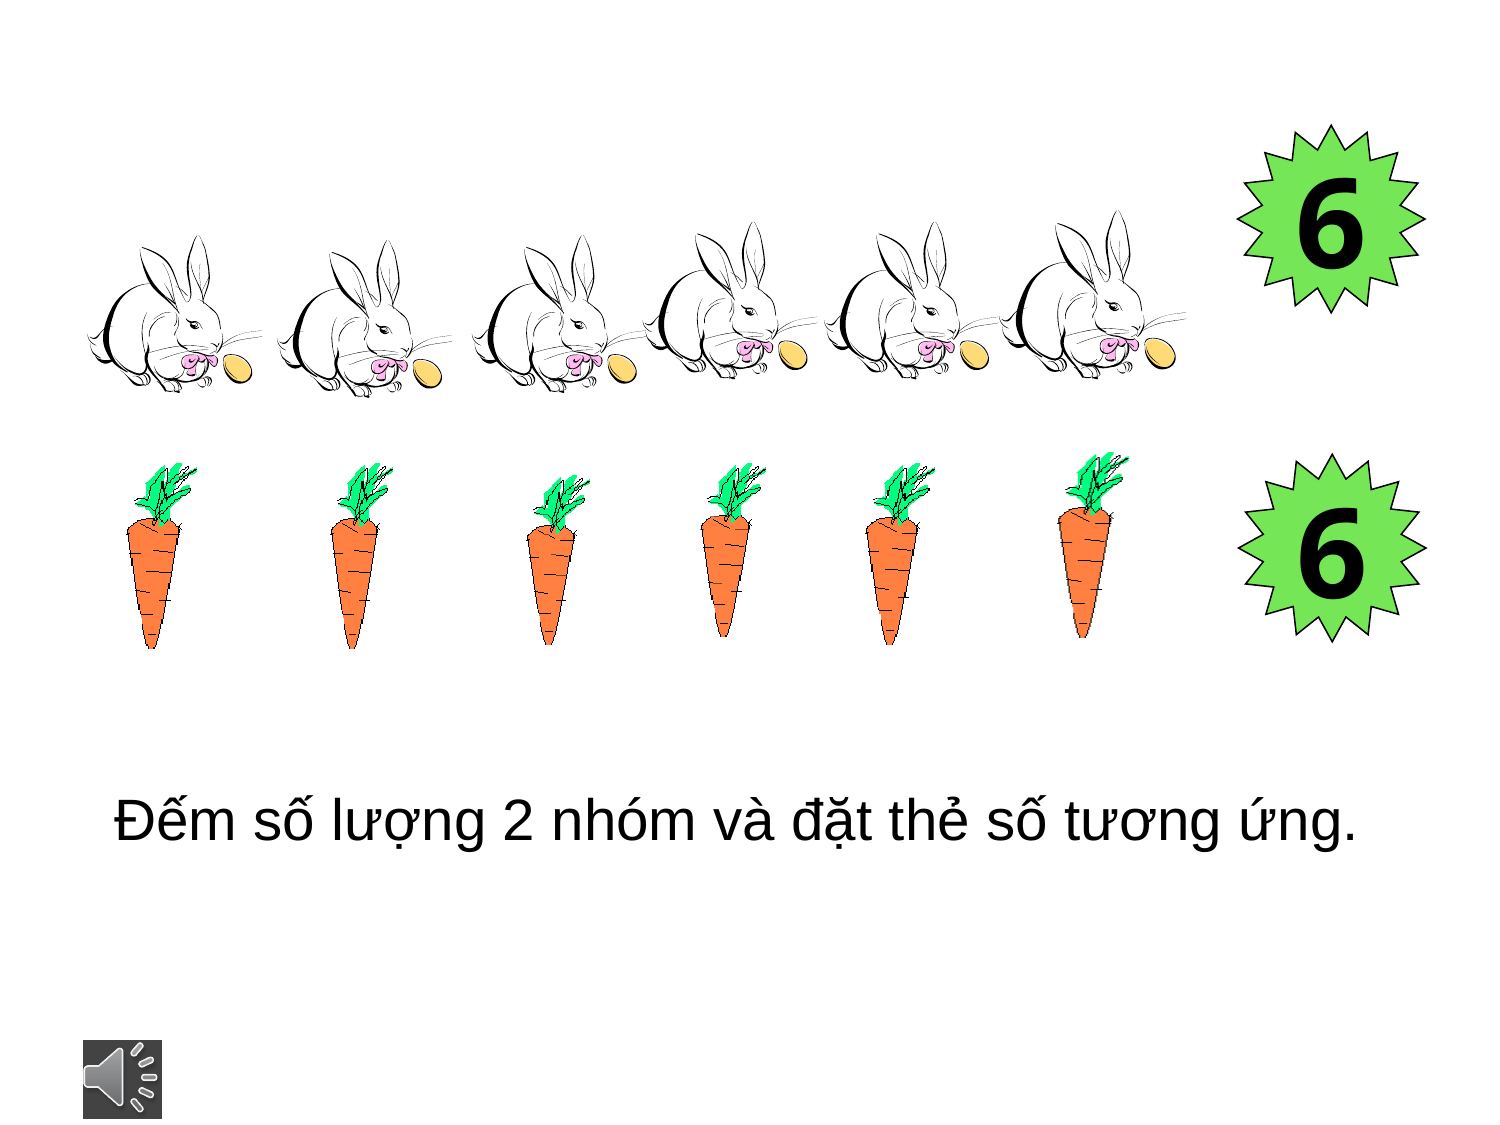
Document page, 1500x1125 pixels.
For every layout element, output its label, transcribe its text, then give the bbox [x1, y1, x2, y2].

text_box Đếm số lượng 2 nhóm và đặt thẻ số tương ứng. [99, 774, 1438, 860]
text_box 6 [1238, 454, 1427, 642]
picture [125, 462, 200, 651]
picture [328, 462, 397, 651]
picture [276, 237, 453, 399]
text_box 6 [1237, 125, 1426, 313]
picture [864, 462, 938, 646]
picture [823, 207, 1187, 380]
picture [699, 462, 769, 638]
picture [1056, 451, 1132, 640]
picture [471, 218, 818, 394]
picture [82, 1039, 163, 1120]
picture [87, 232, 263, 394]
picture [524, 474, 593, 646]
